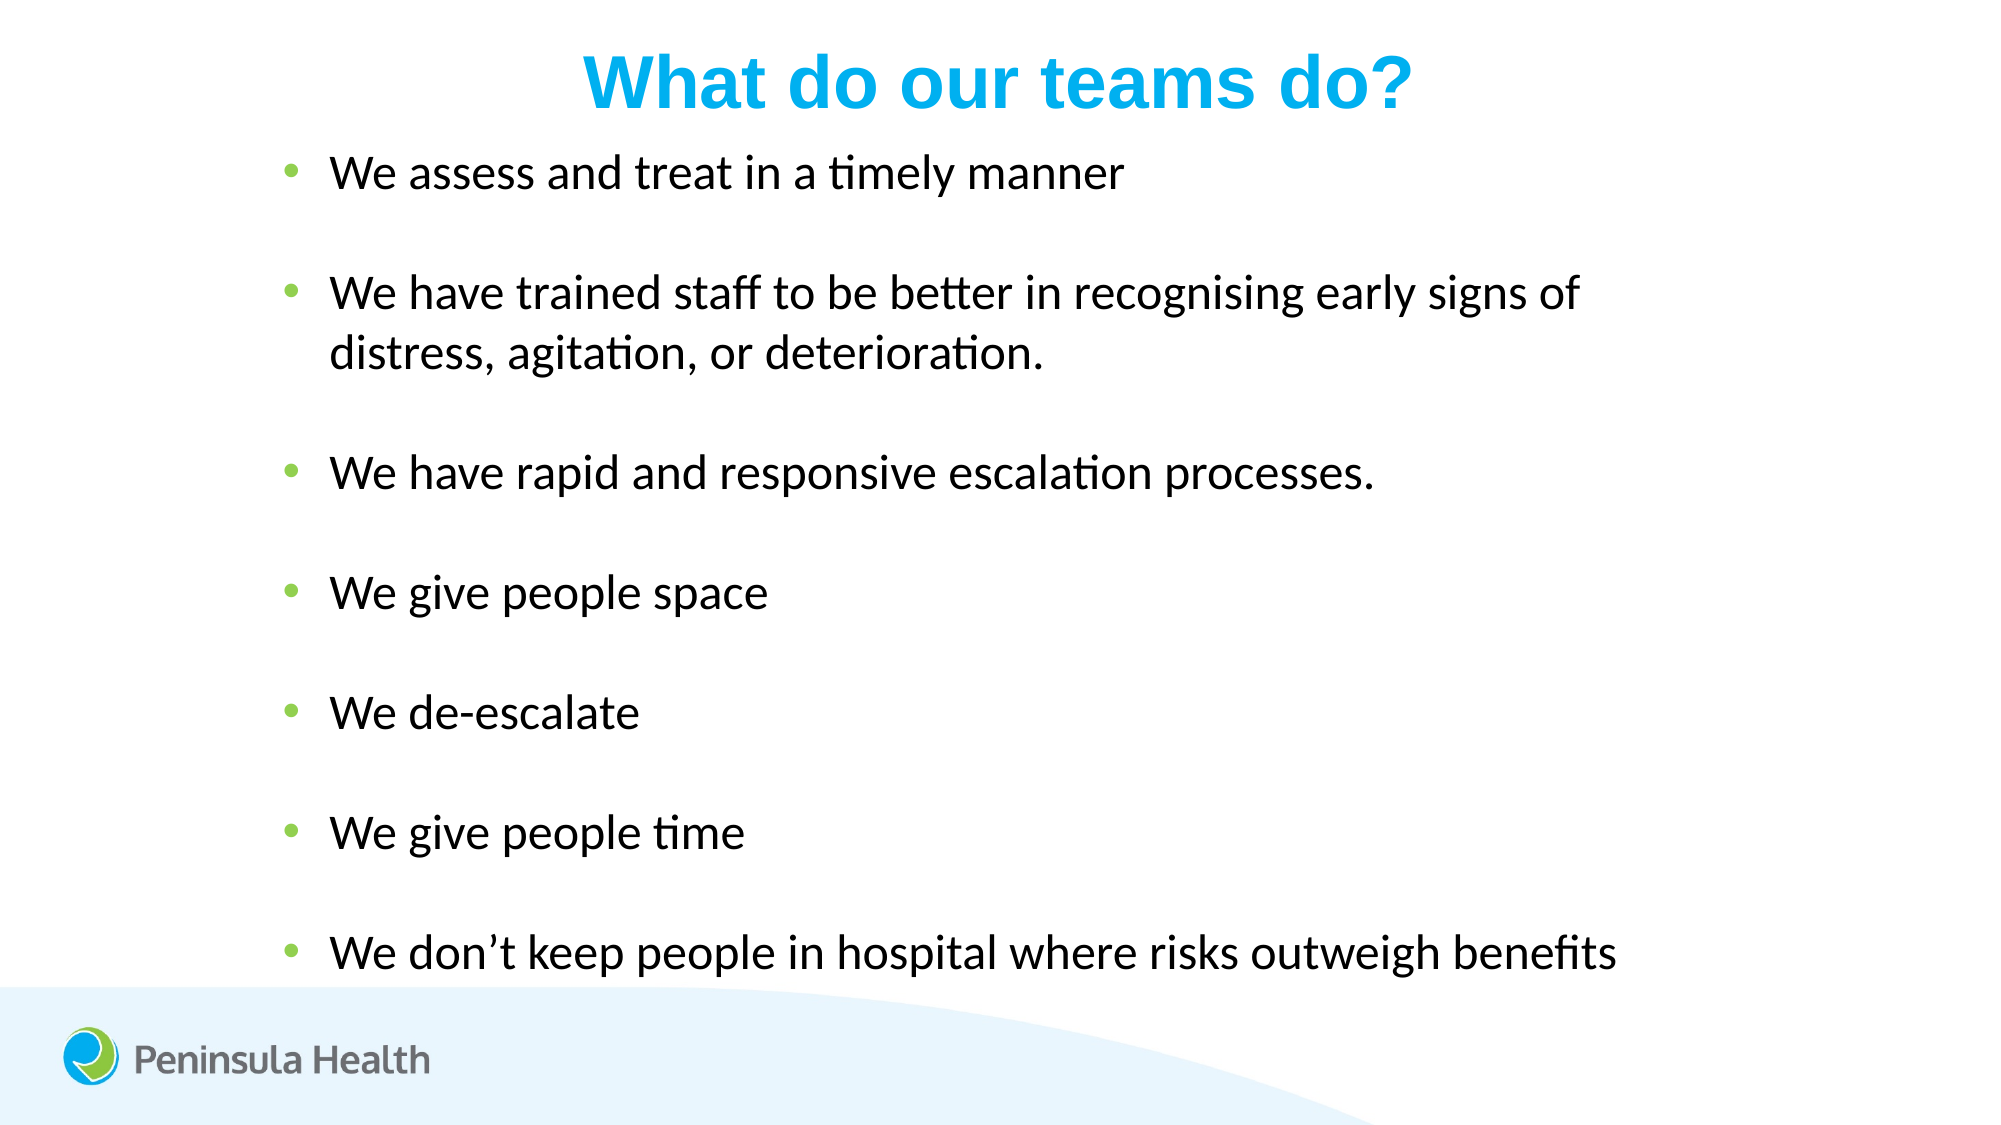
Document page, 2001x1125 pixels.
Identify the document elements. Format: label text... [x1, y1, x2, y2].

text_box We assess and treat in a timely manner We have trained staff to be better in recognising early signs of distress, agitation, or deterioration. We have rapid and responsive escalation processes. We give people space We de-escalate We give people time We don’t keep people in hospital where risks outweigh benefits [267, 132, 1733, 988]
picture [0, 0, 1500, 1125]
text_box What do our teams do? [267, 26, 1733, 132]
